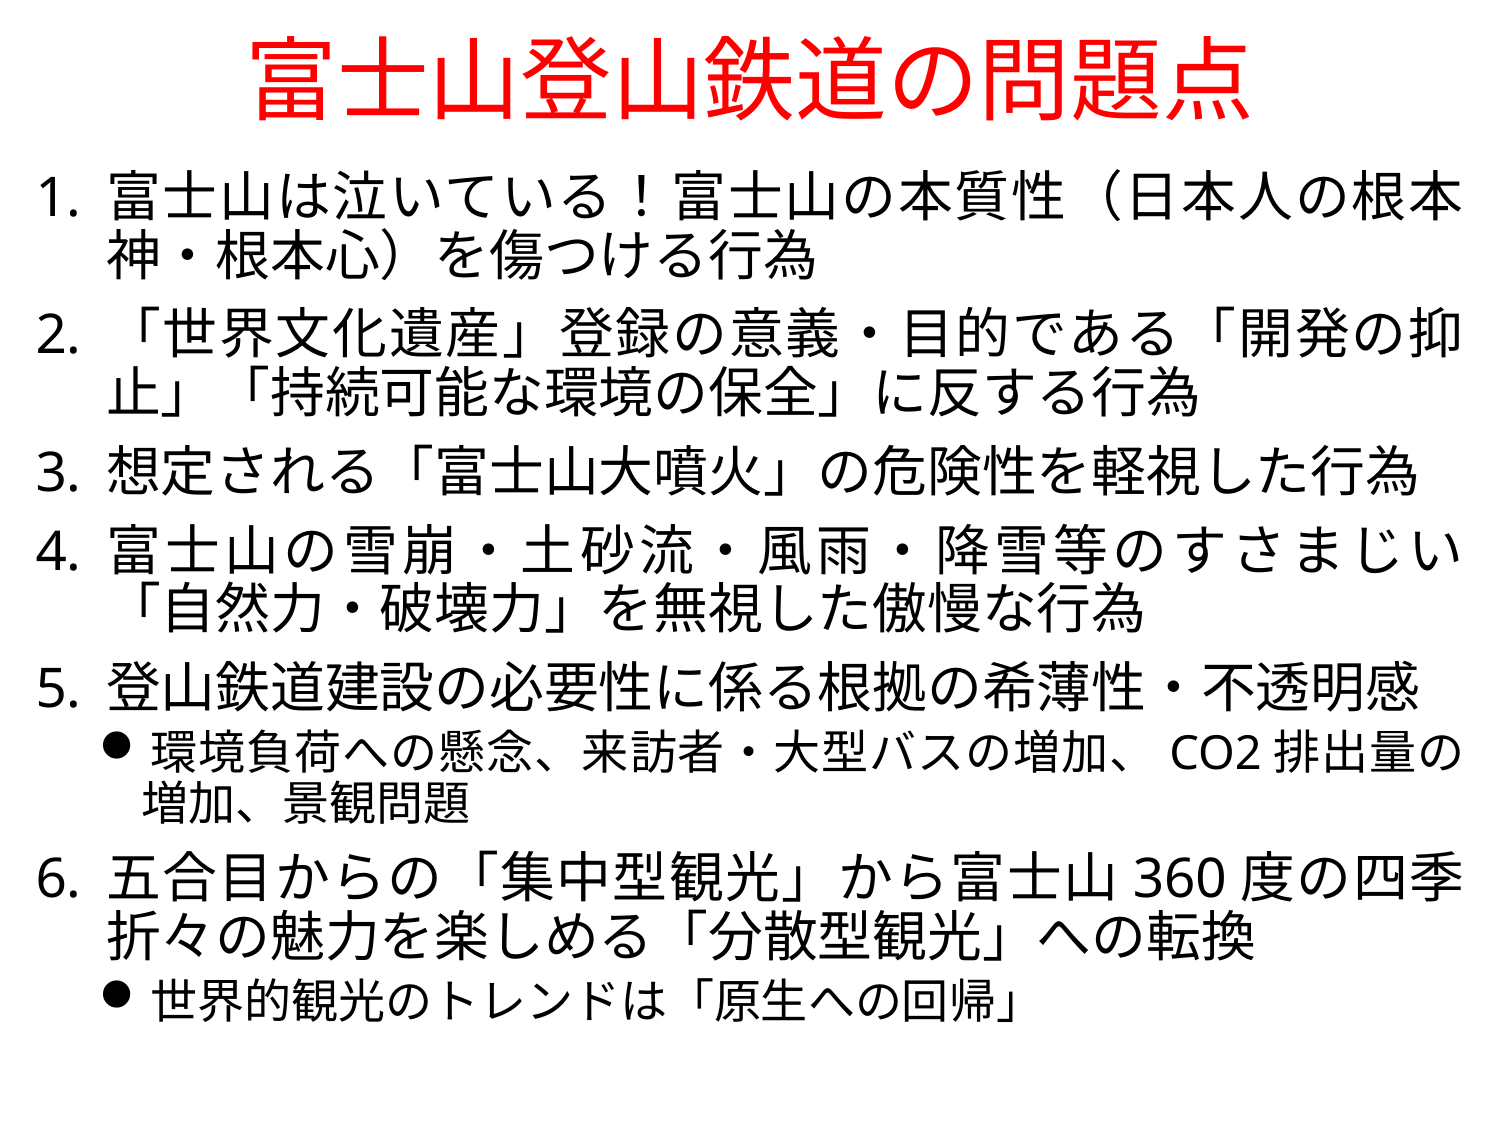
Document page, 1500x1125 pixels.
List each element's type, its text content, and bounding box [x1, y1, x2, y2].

title 富士山登山鉄道の問題点 [103, 16, 1397, 152]
list 富士山は泣いている！富士山の本質性（日本人の根本神・根本心）を傷つける行為 「世界文化遺産」登録の意義・目的である「開発の抑止」「持続可能な環境の保全」に反する行為 想定される「富士山大噴火」の危険性を軽視した行為 富士山の雪崩・土砂流・風雨・降雪等のすさまじい「自然力・破壊力」を無視した傲慢な行為 登山鉄道建設の必要性に係る根拠の希薄性・不透明感 環境負荷への懸念、来訪者・大型バスの増加、CO2排出量の増加、景観問題 五合目からの「集中型観光」から富士山360度の四季折々の魅力を楽しめる「分散型観光」への転換 世界的観光のトレンドは「原生への回帰」 [20, 161, 1480, 1112]
